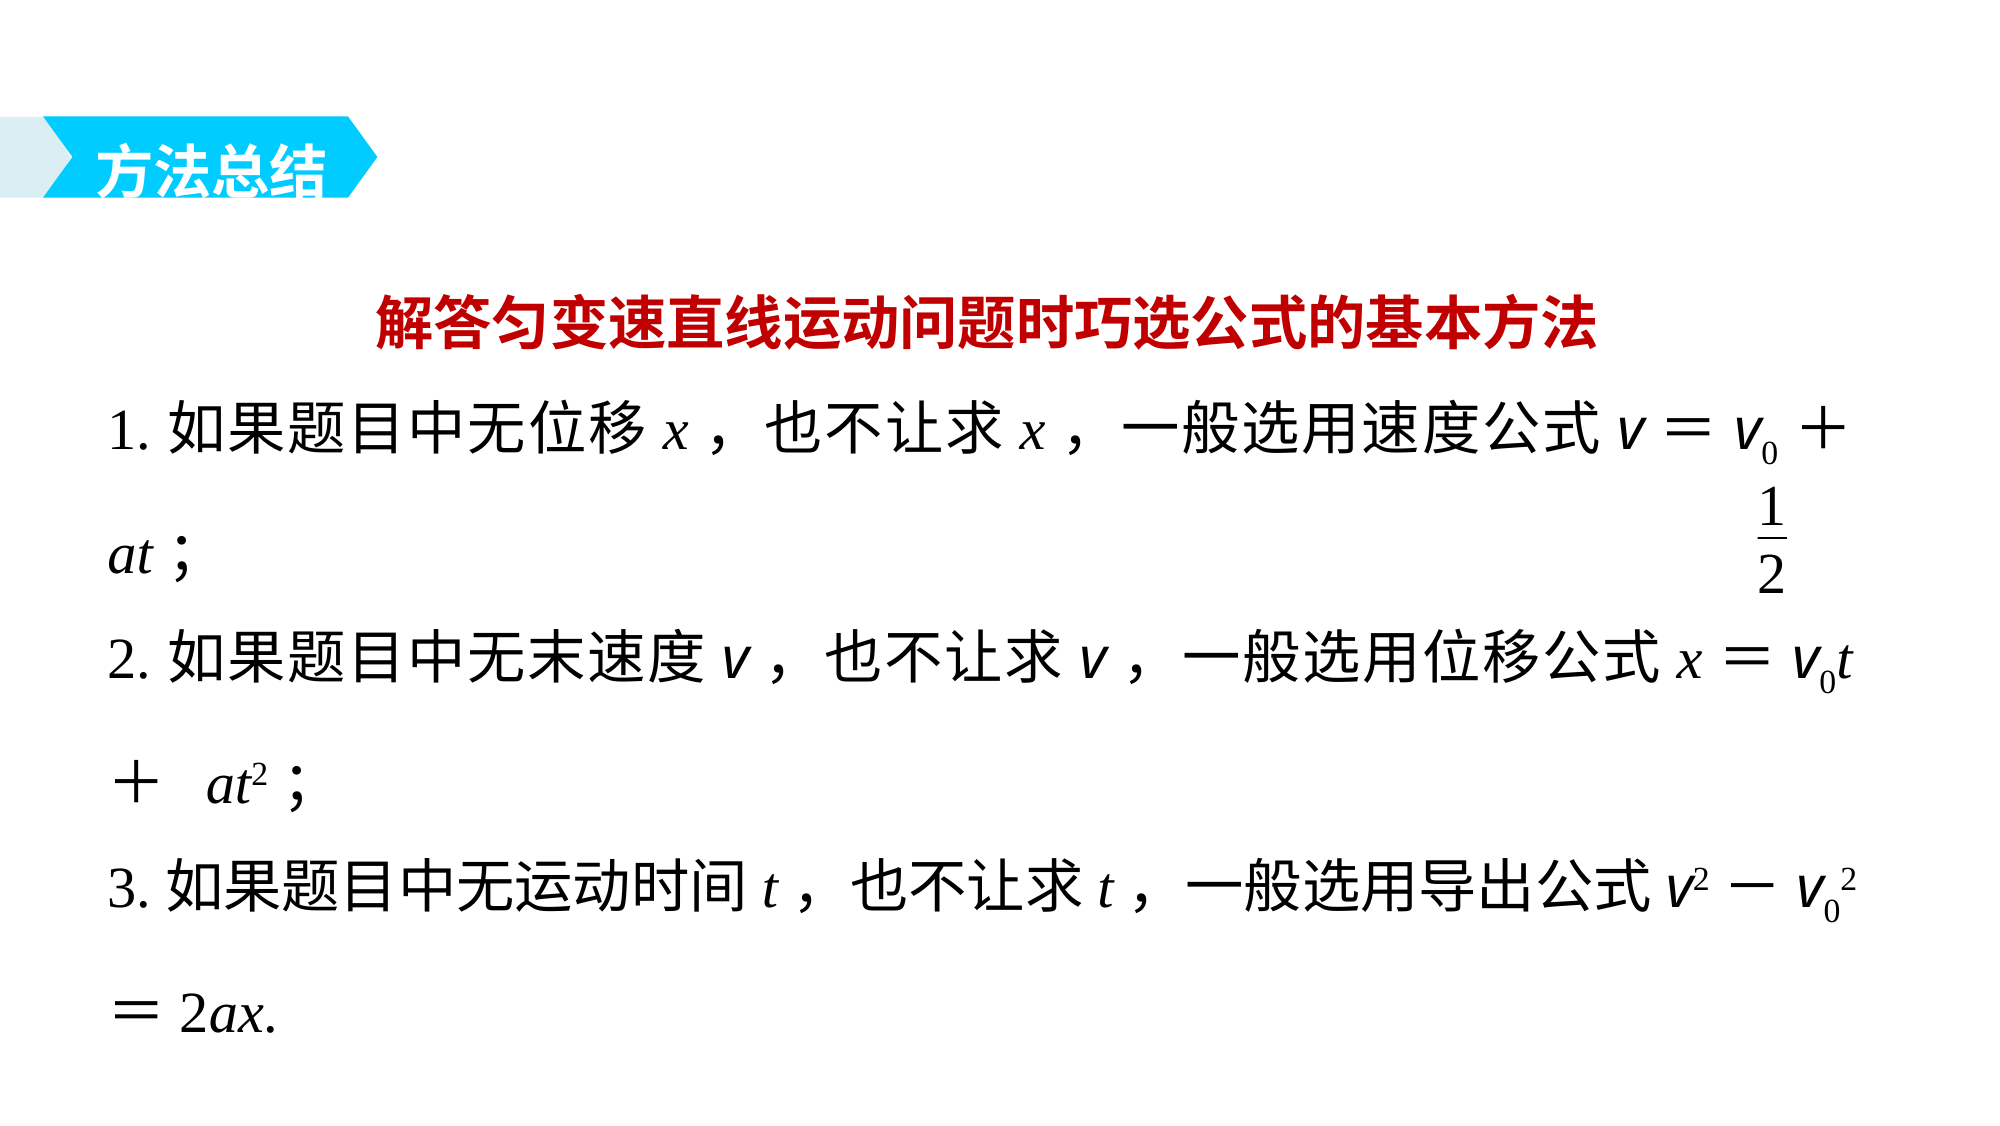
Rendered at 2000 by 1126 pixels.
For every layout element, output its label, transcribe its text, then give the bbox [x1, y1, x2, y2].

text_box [1757, 457, 1855, 682]
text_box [0, 89, 383, 200]
text_box 解答匀变速直线运动问题时巧选公式的基本方法 1.如果题目中无位移x，也不让求x，一般选用速度公式v＝v0＋at； 2.如果题目中无末速度v，也不让求v，一般选用位移公式x＝v0t＋ at2； 3.如果题目中无运动时间t，也不让求t，一般选用导出公式v2－v02＝2ax. [87, 231, 1887, 1054]
